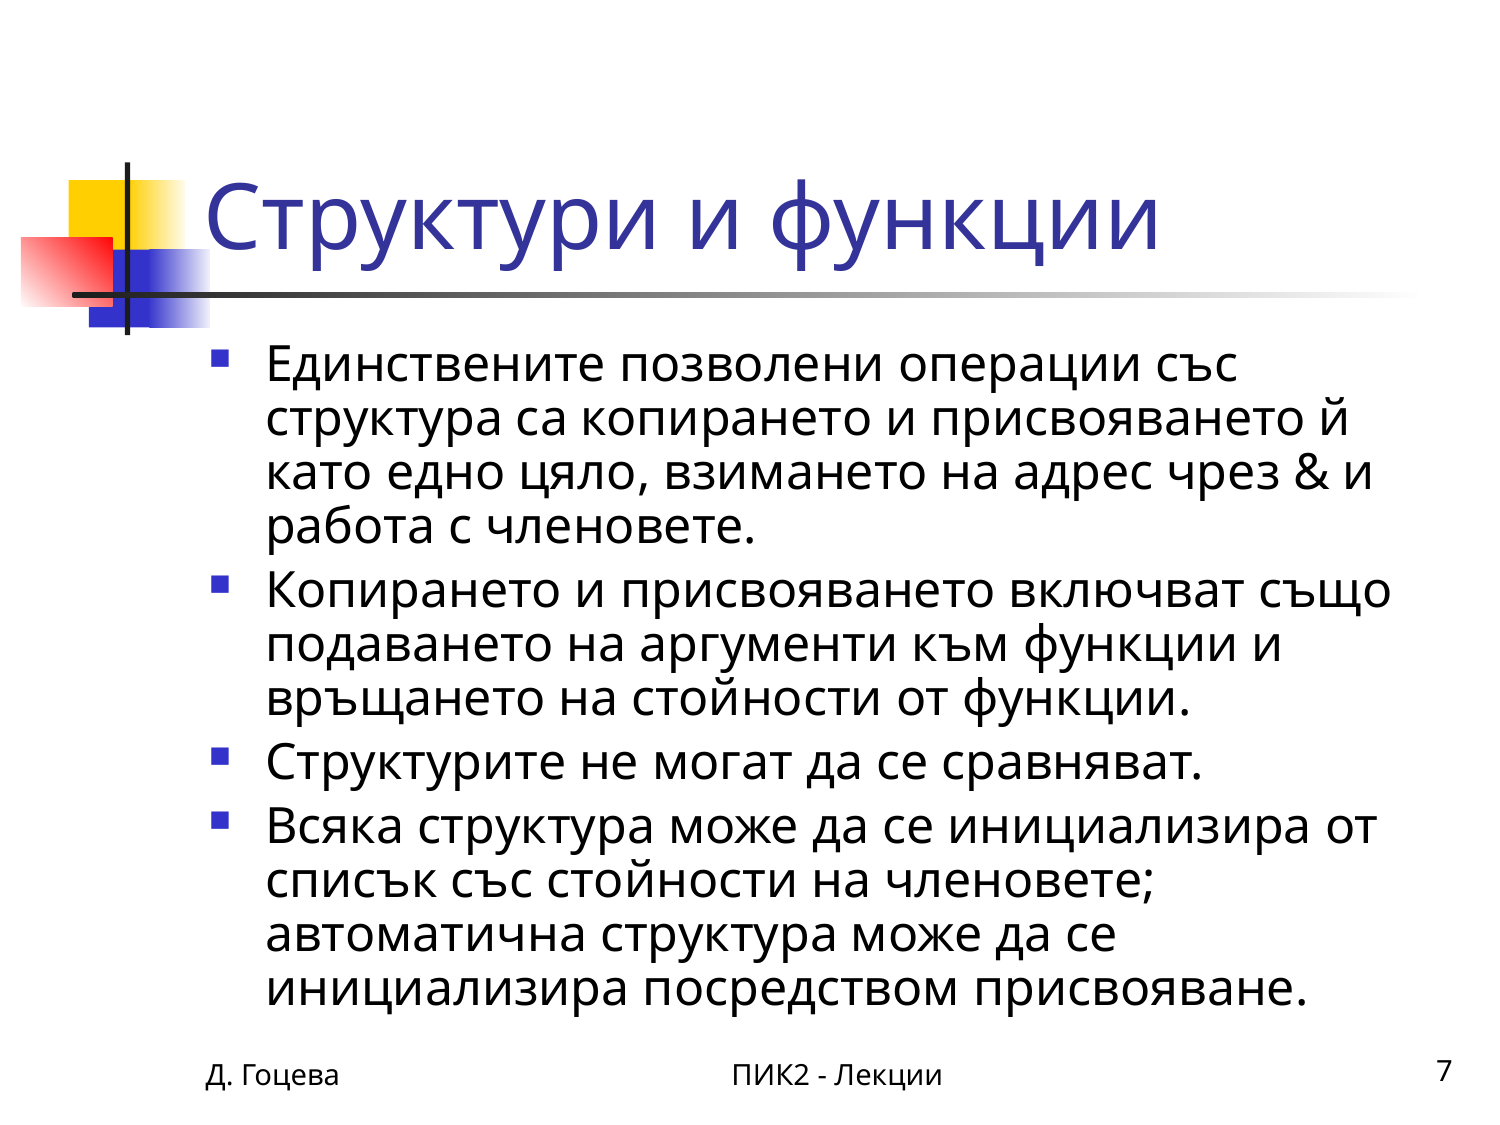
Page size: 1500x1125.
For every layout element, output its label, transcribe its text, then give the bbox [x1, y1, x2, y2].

title Структури и функции [188, 35, 1468, 275]
footer ПИК2 - Лекции [600, 1024, 1075, 1100]
list Единствените позволени операции със структура са копирането и присвояването й като едно цяло, взимането на адрес чрез & и работа с членовете. Копирането и присвояването включват също подаването на аргументи към функции и връщането на стойности от функции. Структурите не могат да се сравняват. Всяка структура може да се инициализира от списък със стойности на членовете; автоматична структура може да се инициализира посредством присвояване. [193, 331, 1469, 1006]
slide_number 7 [1155, 1024, 1468, 1100]
slide_number Д. Гоцева [190, 1024, 504, 1100]
